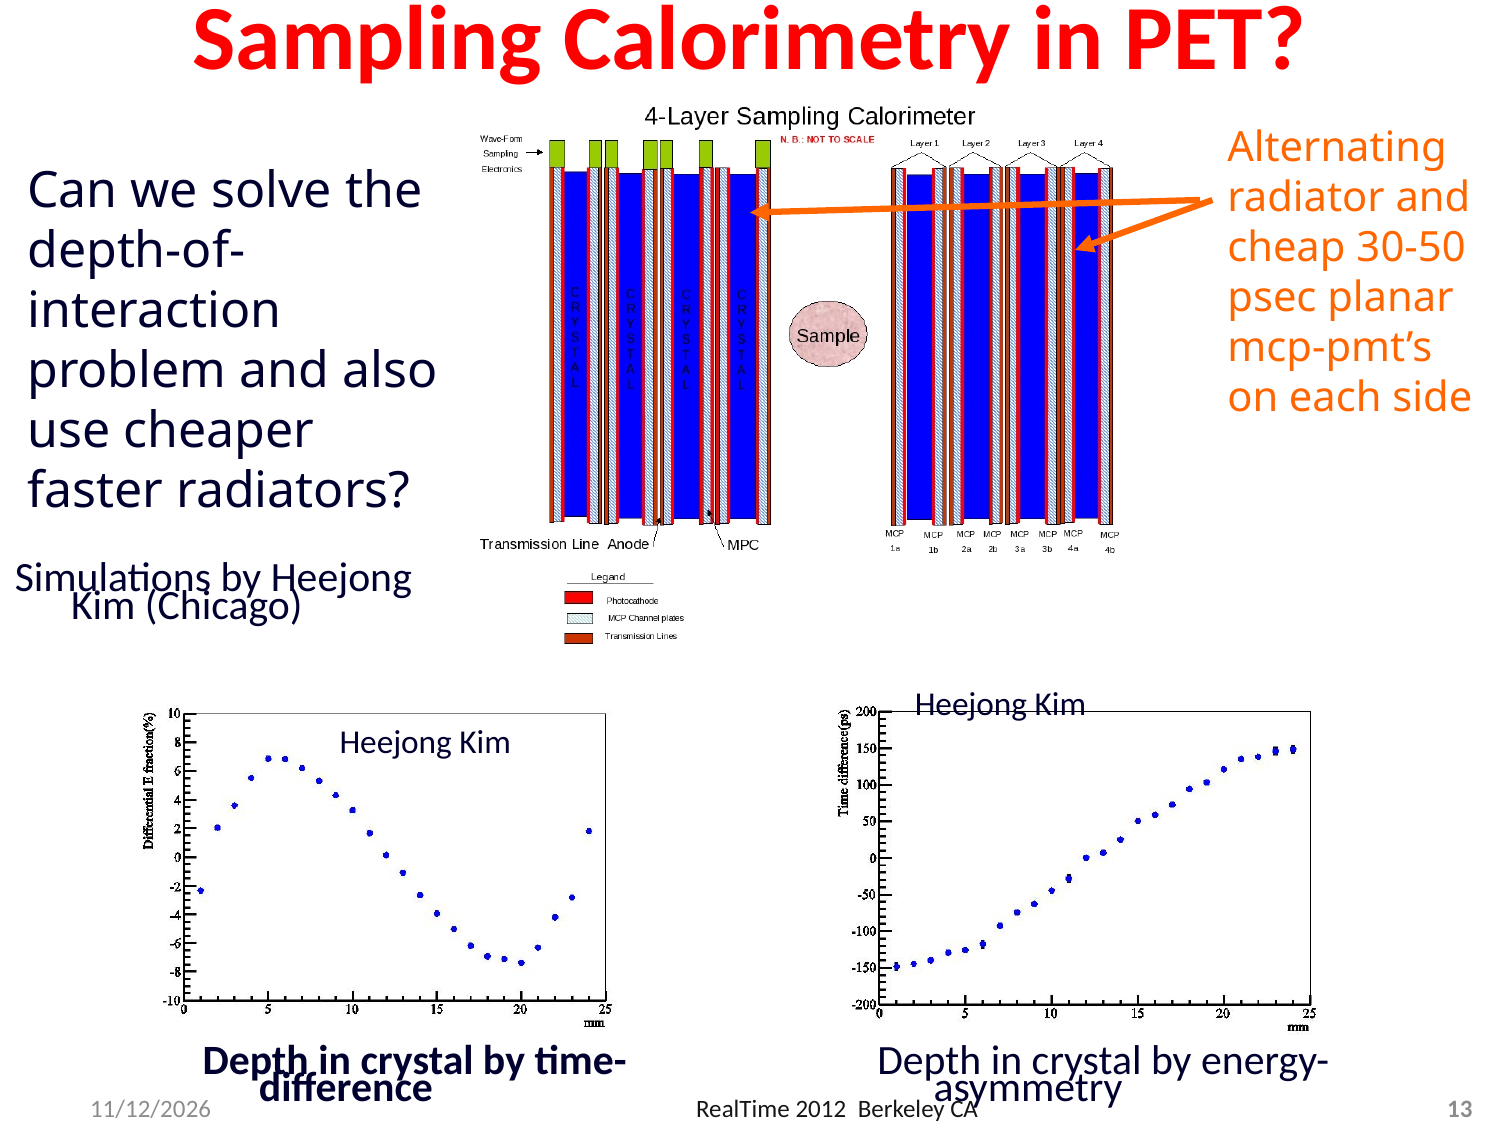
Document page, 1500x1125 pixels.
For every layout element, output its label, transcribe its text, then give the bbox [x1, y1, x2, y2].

text_box Can we solve the depth-of-interaction problem and also use cheaper faster radiators? [12, 149, 463, 525]
picture [124, 674, 663, 1039]
picture [474, 99, 1151, 651]
text_box Alternating radiator and cheap 30-50 psec planar mcp-pmt’s on each side [1212, 112, 1500, 428]
text_box Depth in crystal by energy- asymmetry [862, 1049, 1350, 1125]
title Sampling Calorimetry in PET? [0, 37, 1500, 125]
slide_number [75, 1077, 187, 1125]
text_box Simulations by Heejong Kim (Chicago) [0, 562, 469, 643]
slide_number 13 [1350, 1077, 1488, 1125]
picture [824, 674, 1363, 1041]
list Depth in crystal by time-difference [187, 1045, 675, 1125]
footer RealTime 2012 Berkeley CA [675, 1077, 862, 1125]
